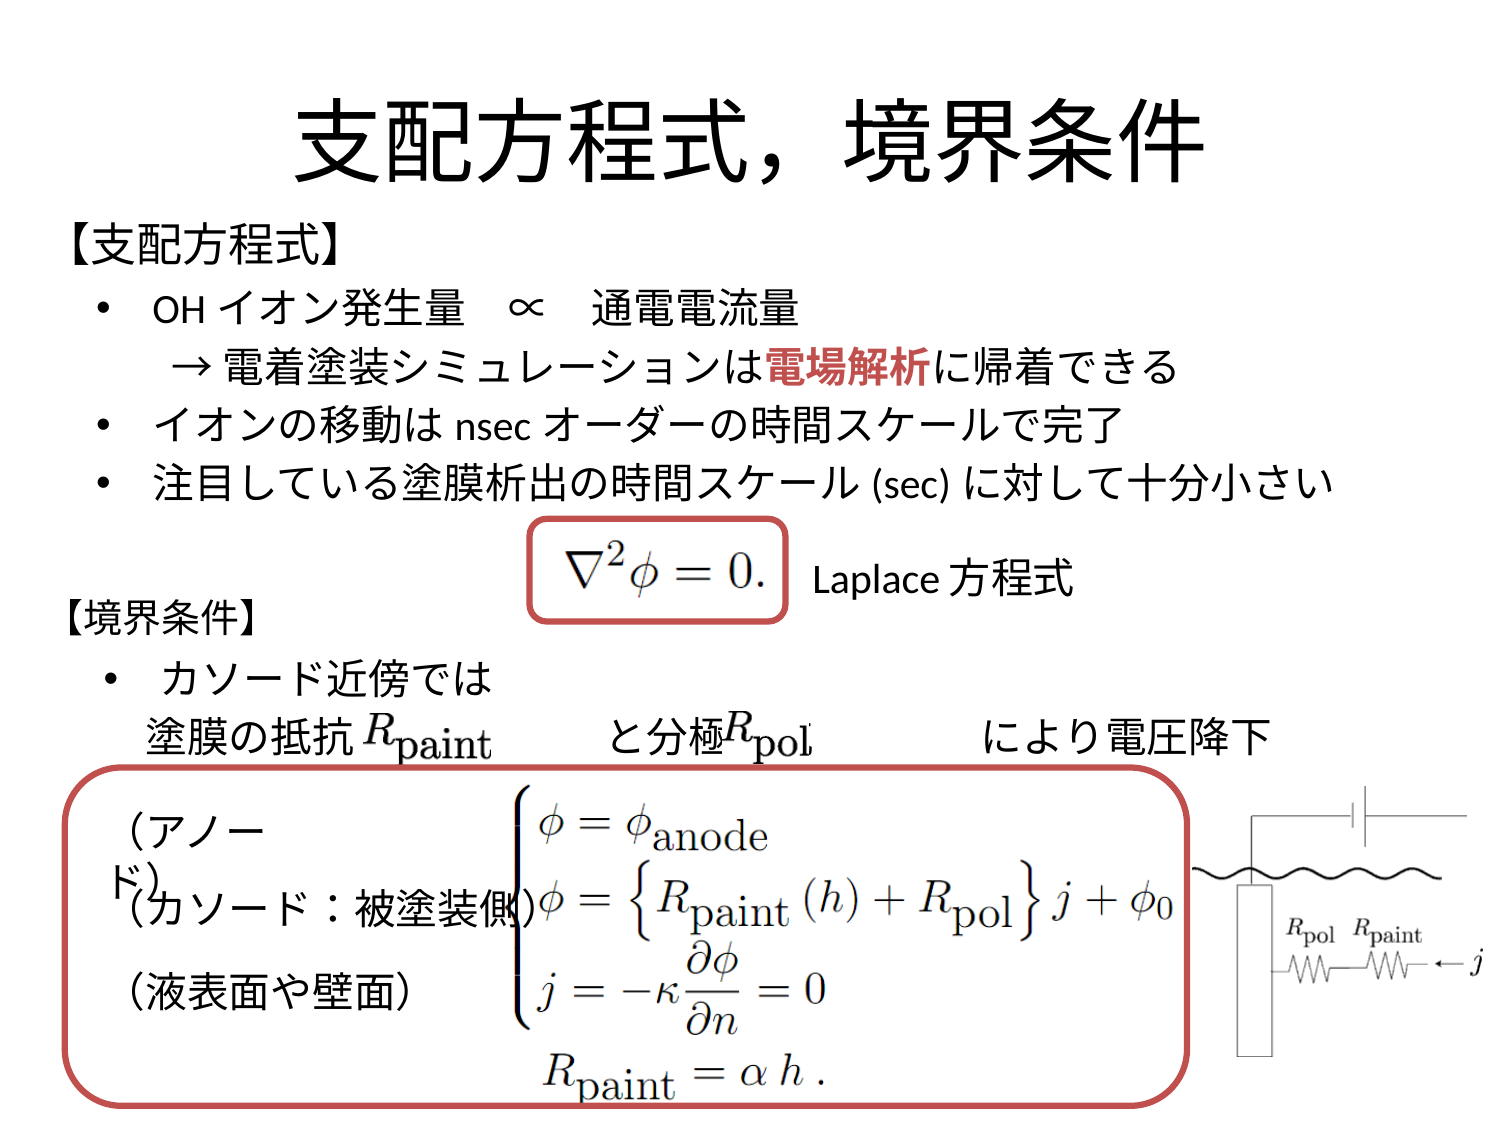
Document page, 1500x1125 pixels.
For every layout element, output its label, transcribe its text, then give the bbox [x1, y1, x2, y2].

text_box [530, 611, 787, 624]
text_box [62, 765, 484, 1108]
text_box OHイオン発生量 ∝ 通電電流量 →電着塗装シミュレーションは電場解析に帰着できる イオンの移動はnsecオーダーの時間スケールで完了 注目している塗膜析出の時間スケール(sec)に対して十分小さい [81, 274, 1477, 559]
text_box Laplace方程式 [797, 559, 1152, 610]
text_box 【境界条件】 [29, 586, 343, 675]
text_box カソード近傍では 塗膜の抵抗 と分極抵抗 により電圧降下 [88, 645, 1439, 785]
text_box 【支配方程式】 [29, 207, 392, 291]
picture [363, 710, 1483, 1120]
picture [525, 518, 783, 607]
title 支配方程式，境界条件 [75, 45, 1425, 233]
